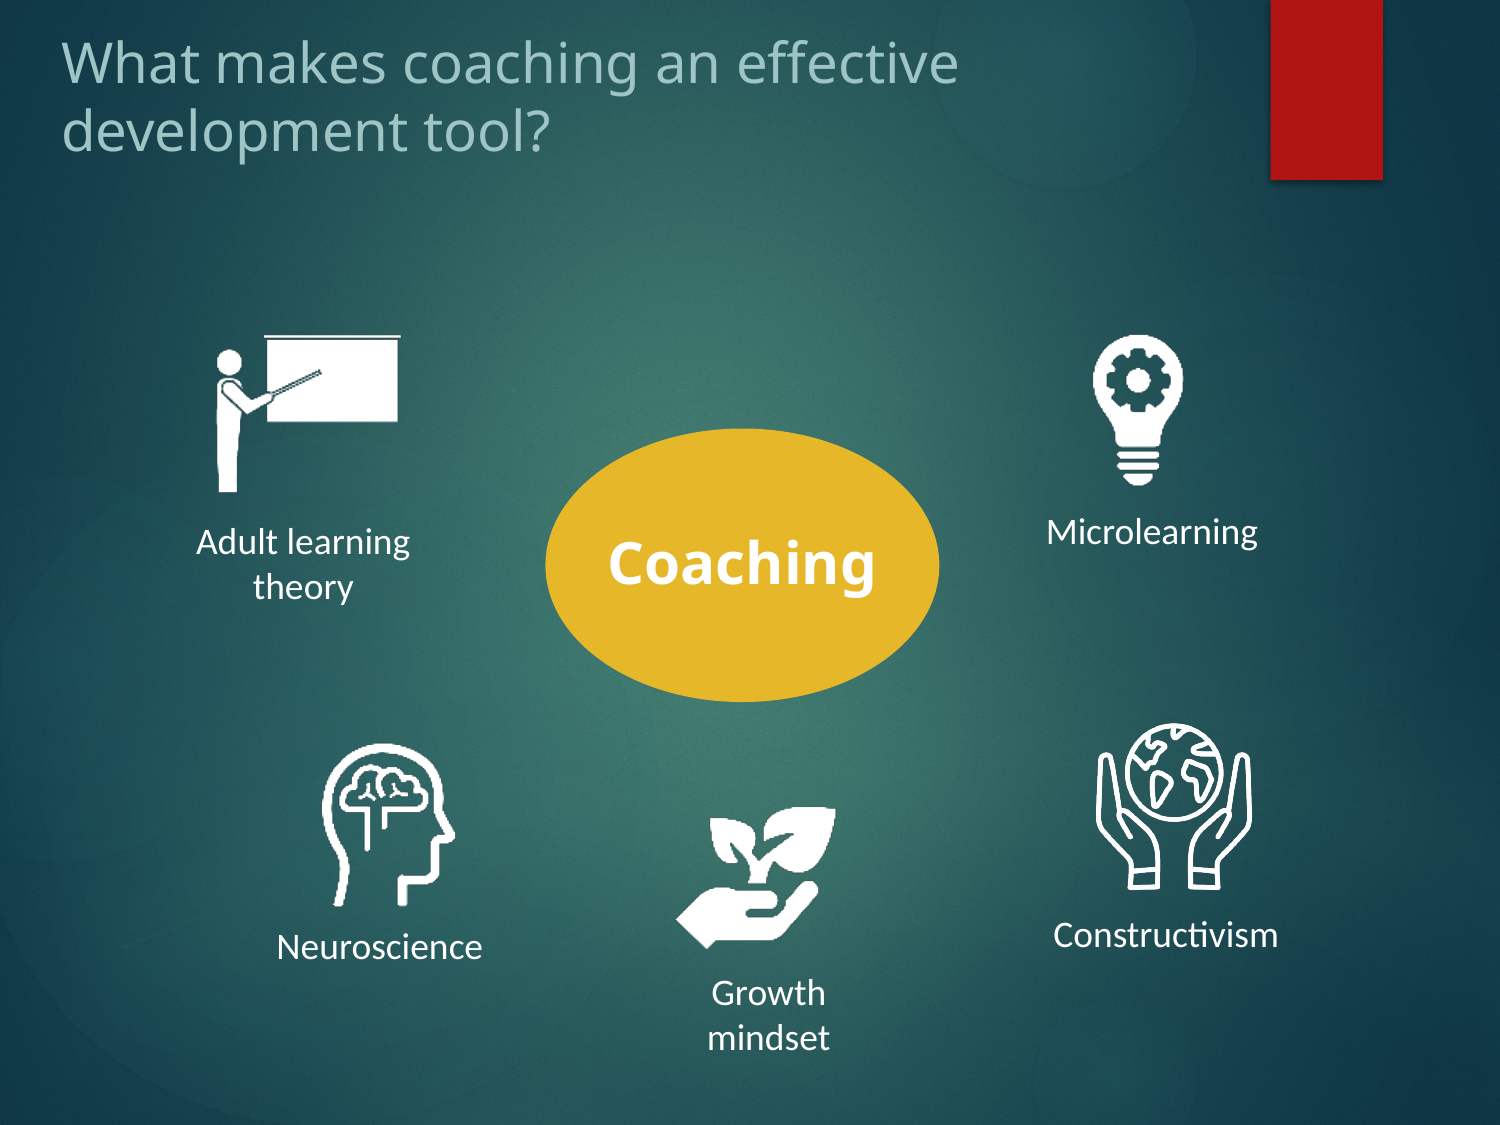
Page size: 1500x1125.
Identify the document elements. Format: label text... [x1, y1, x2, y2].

text_box Growth mindset [633, 960, 904, 1066]
title What makes coaching an effective development tool? [46, 20, 1288, 171]
picture [1082, 327, 1196, 494]
picture [310, 734, 462, 915]
picture [666, 796, 844, 963]
text_box Adult learning theory [168, 509, 439, 615]
picture [200, 321, 418, 507]
text_box Microlearning [1016, 499, 1288, 560]
picture [1084, 710, 1262, 903]
text_box Coaching [543, 426, 941, 704]
text_box Neuroscience [244, 914, 516, 975]
text_box Constructivism [1035, 902, 1306, 963]
